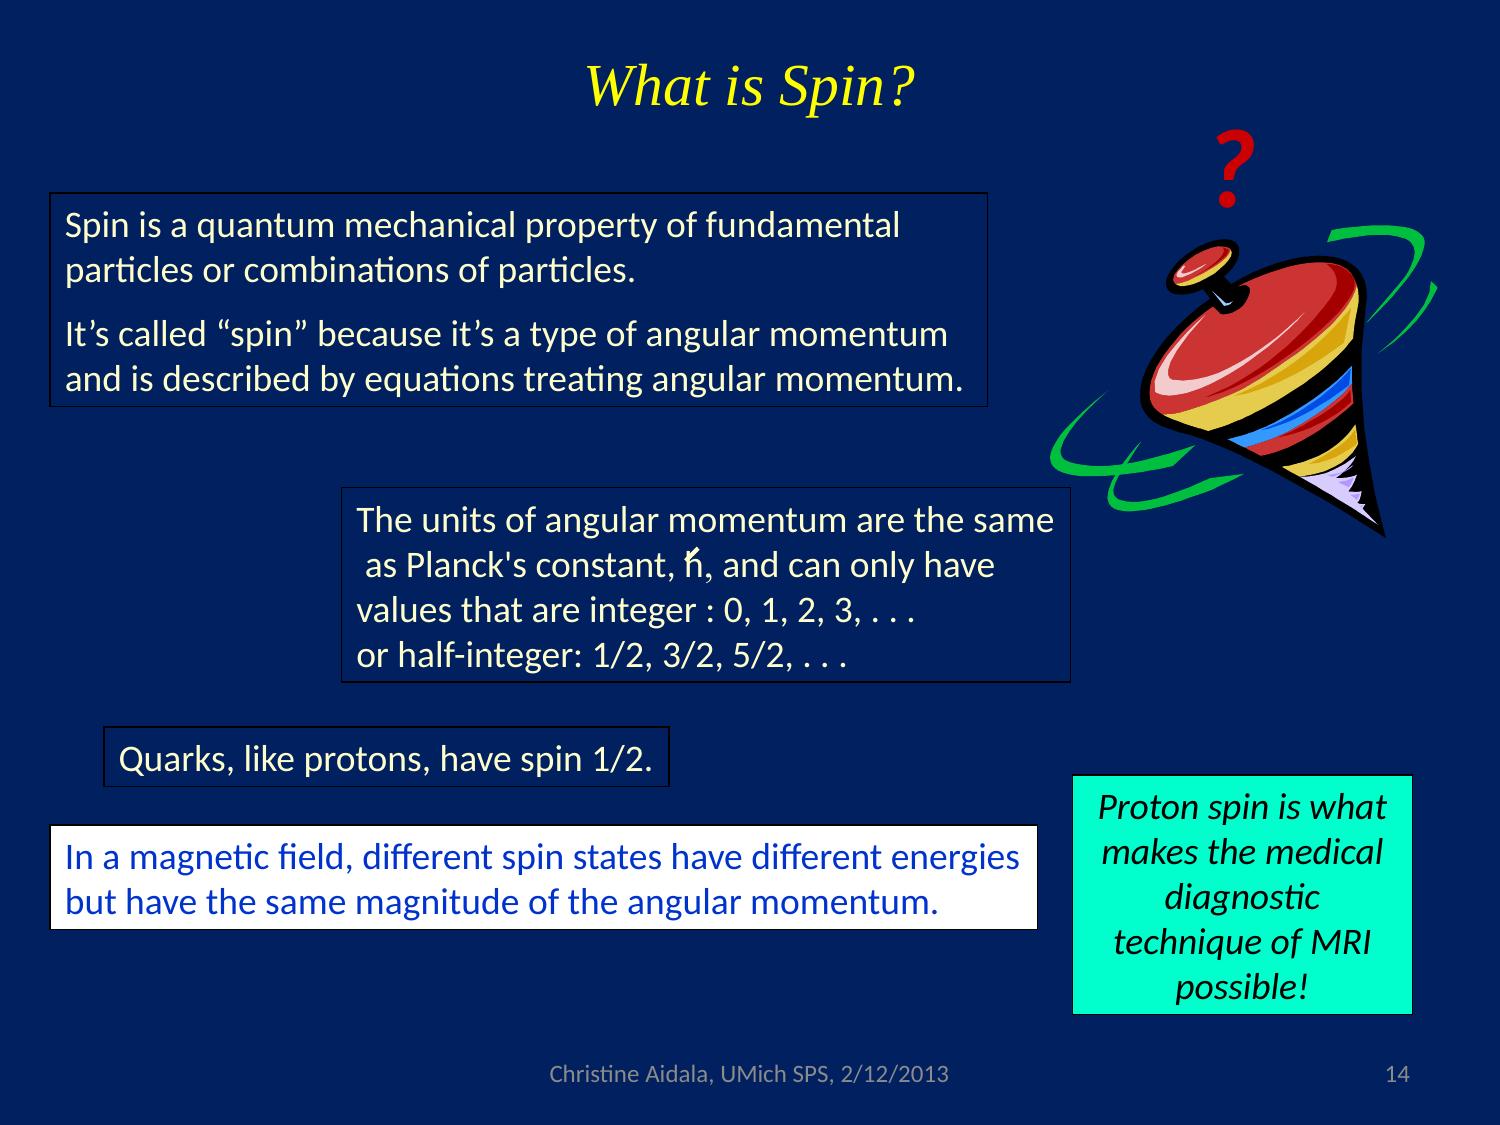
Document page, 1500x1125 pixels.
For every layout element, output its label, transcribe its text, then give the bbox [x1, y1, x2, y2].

picture [1049, 224, 1438, 539]
text_box In a magnetic field, different spin states have different energies but have the same magnitude of the angular momentum. [49, 824, 1038, 930]
slide_number 14 [1074, 1042, 1425, 1103]
text_box Proton spin is what makes the medical diagnostic technique of MRI possible! [1072, 774, 1413, 1015]
title What is Spin? [37, 37, 1463, 125]
text_box ? [1189, 87, 1272, 223]
text_box Spin is a quantum mechanical property of fundamental particles or combinations of particles. It’s called “spin” because it’s a type of angular momentum and is described by equations treating angular momentum. [50, 192, 988, 407]
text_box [337, 487, 1075, 685]
text_box Quarks, like protons, have spin 1/2. [103, 726, 670, 787]
footer Christine Aidala, UMich SPS, 2/12/2013 [512, 1042, 988, 1103]
